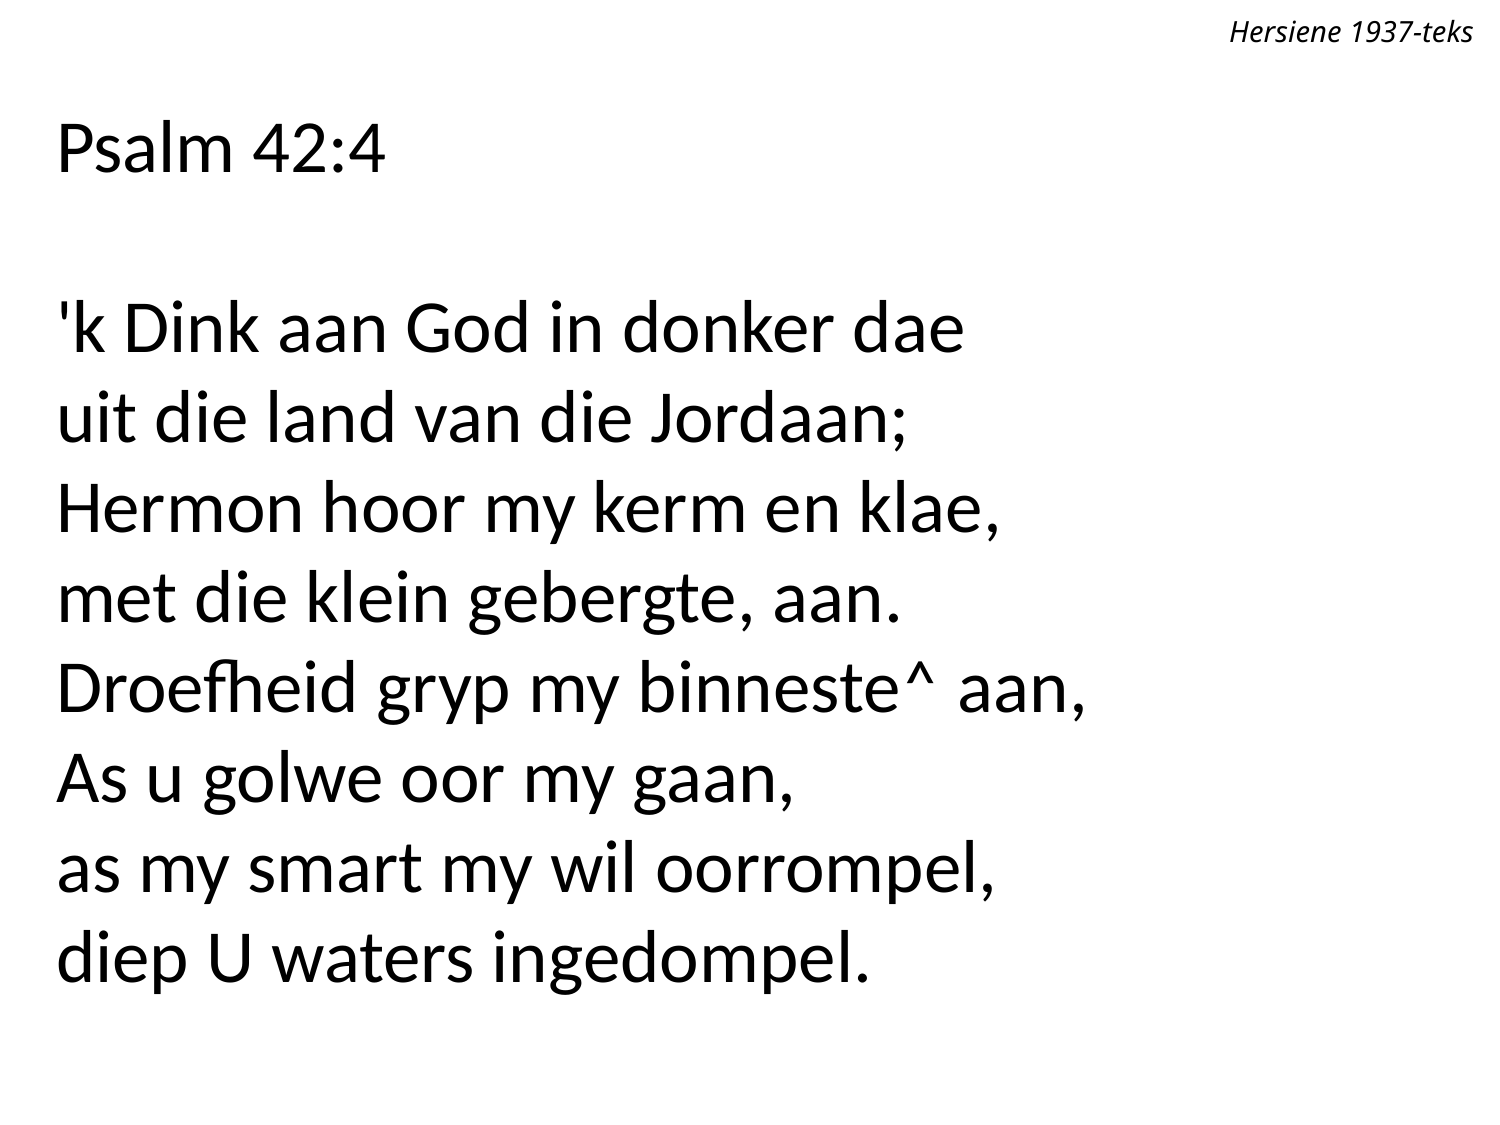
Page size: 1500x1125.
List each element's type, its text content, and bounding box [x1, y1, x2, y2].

text_box Hersiene 1937-teks [1214, 5, 1489, 56]
text_box Psalm 42:4 'k Dink aan God in donker dae uit die land van die Jordaan; Hermon hoor my kerm en klae, met die klein gebergte, aan. Droefheid gryp my binneste˄ aan, As u golwe oor my gaan, as my smart my wil oorrompel, diep U waters ingedompel. [41, 89, 1412, 1005]
